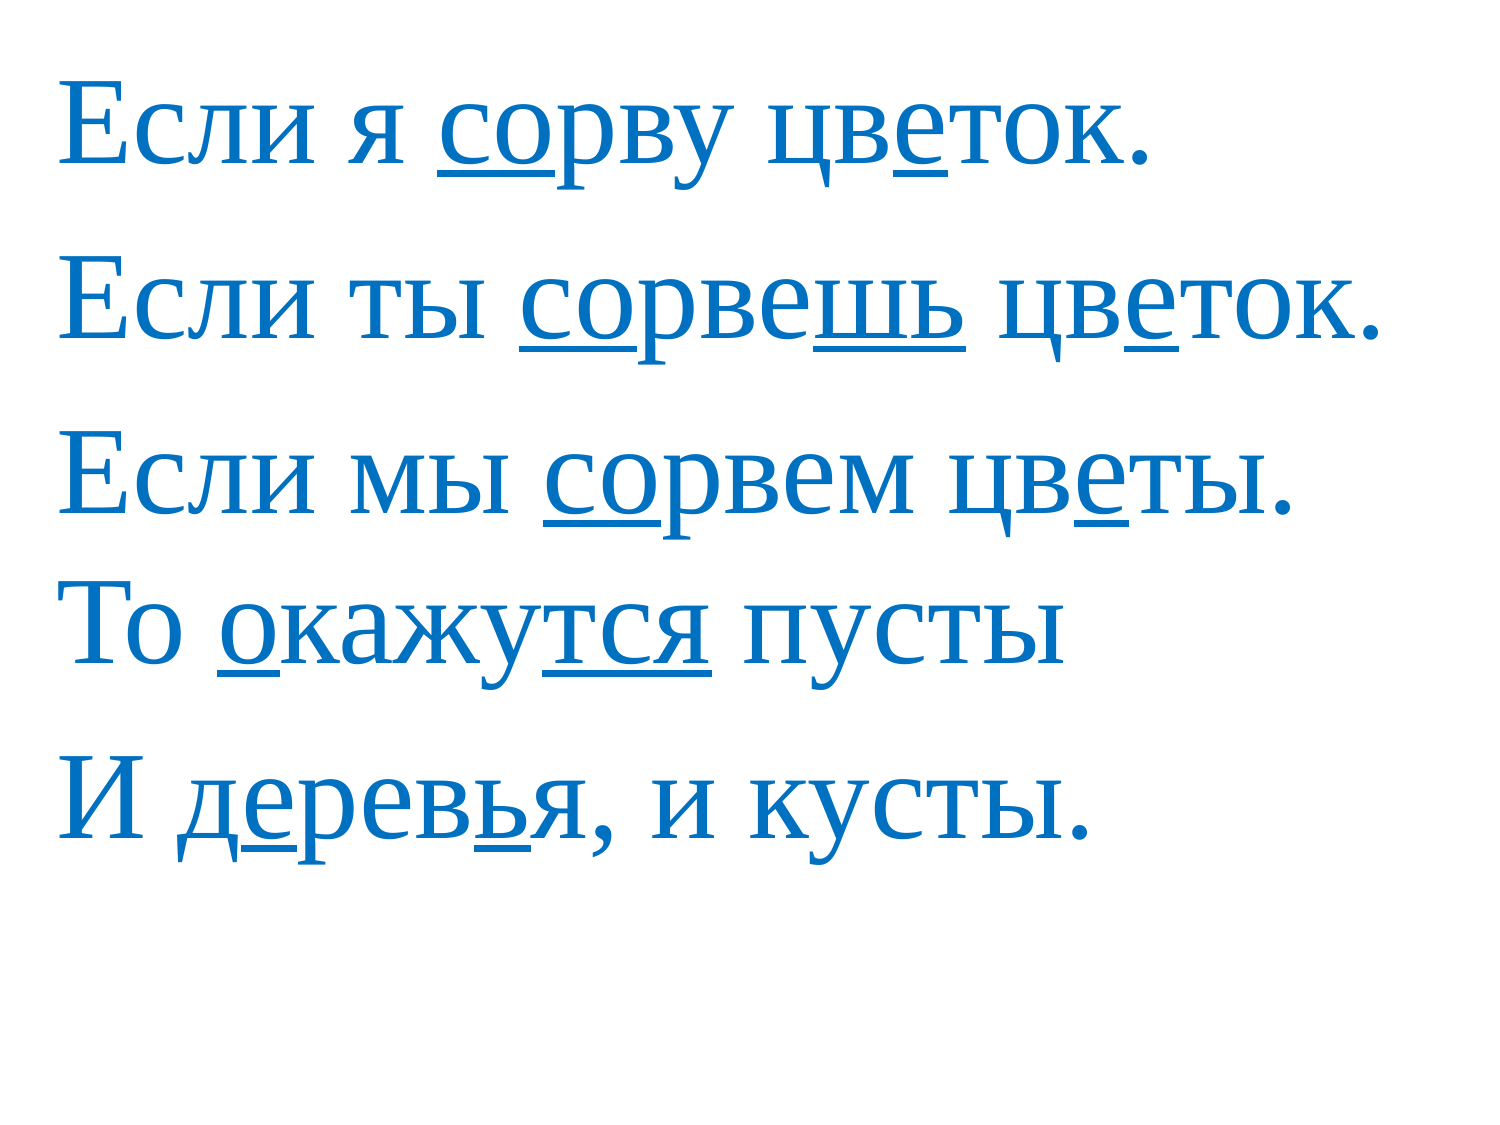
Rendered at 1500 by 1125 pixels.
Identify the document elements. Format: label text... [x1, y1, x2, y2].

subtitle Если я сорву цветок. Если ты сорвешь цветок. Если мы сорвем цветы. То окажутся пусты И деревья, и кусты. [41, 30, 1459, 1083]
